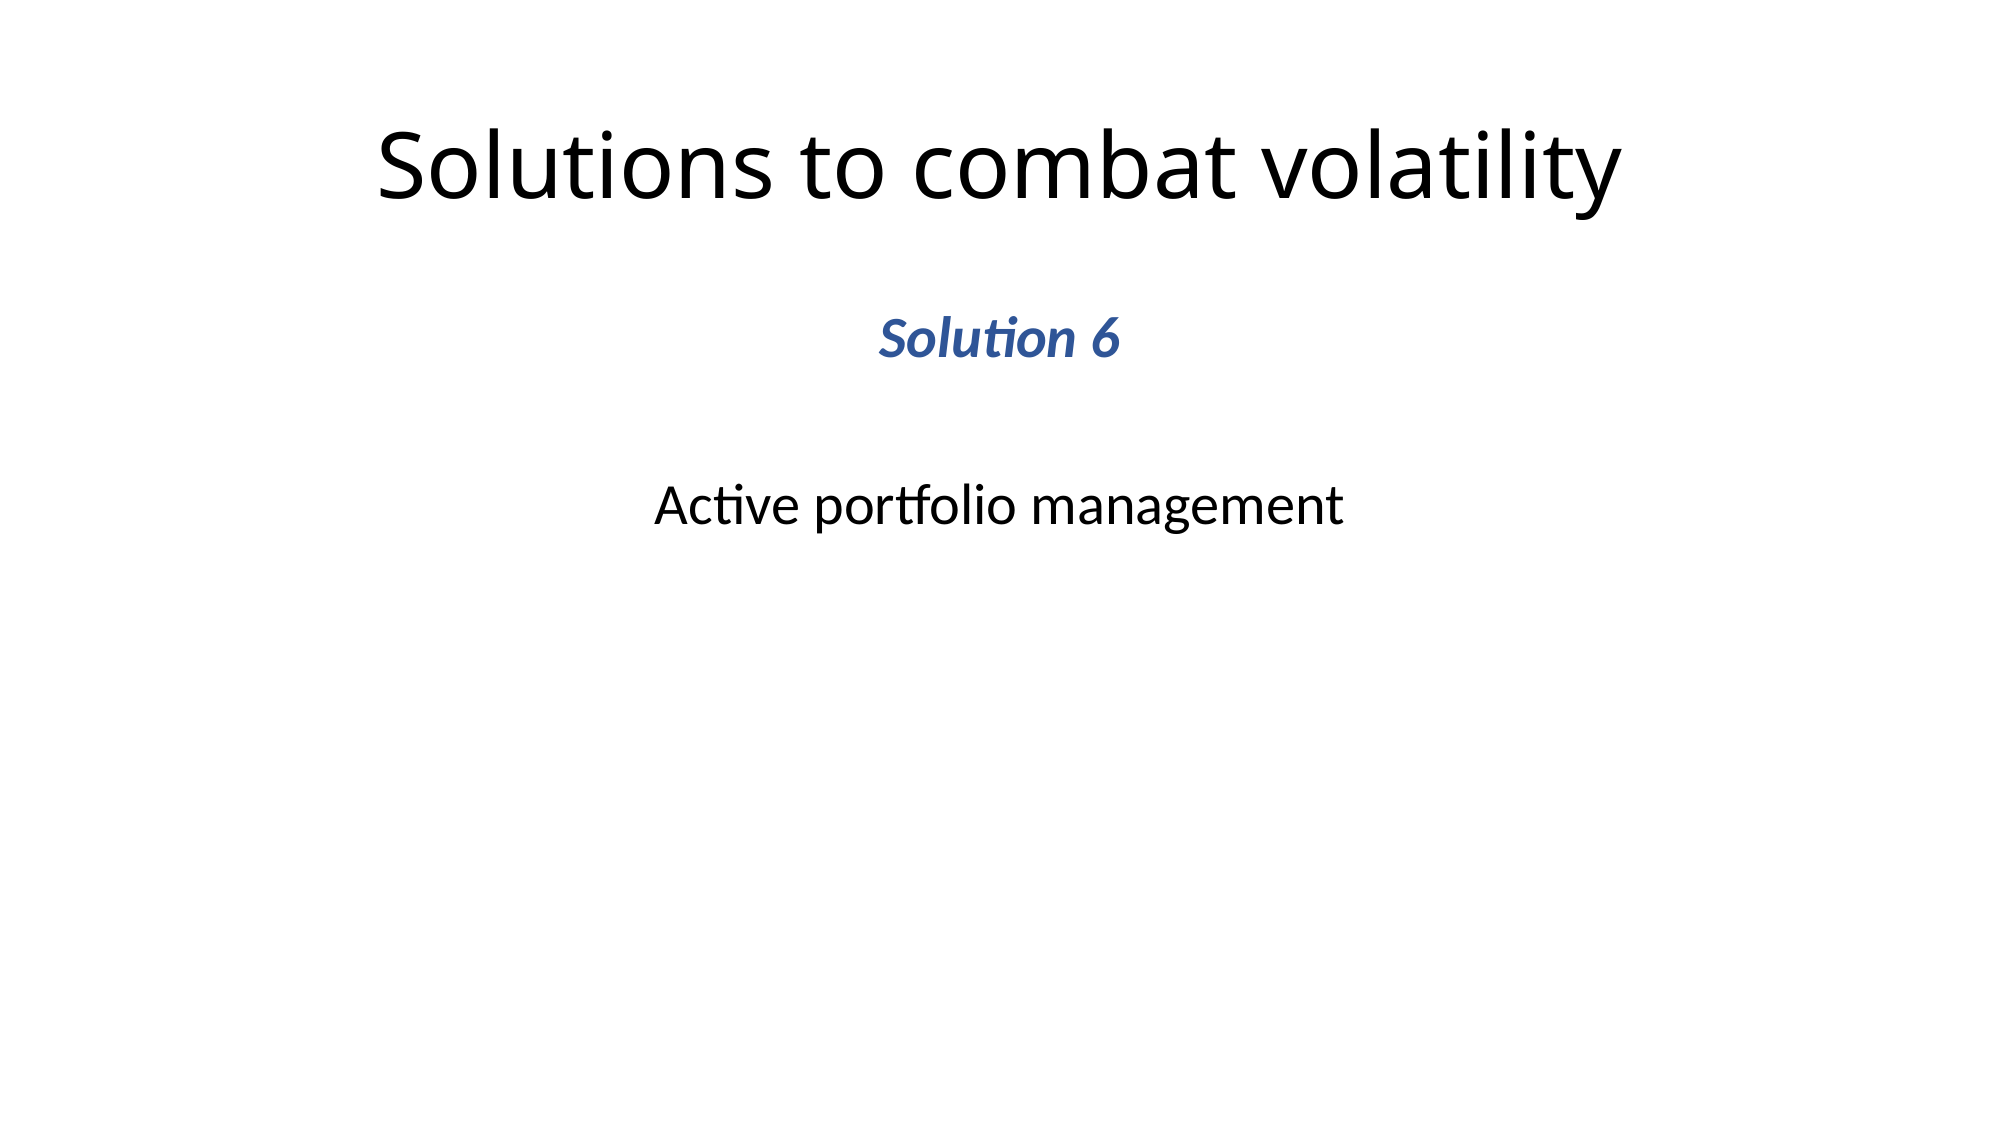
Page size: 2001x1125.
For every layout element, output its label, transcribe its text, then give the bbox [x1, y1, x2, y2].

list Solution 6 Active portfolio management [137, 299, 1863, 1014]
title Solutions to combat volatility [137, 59, 1863, 278]
